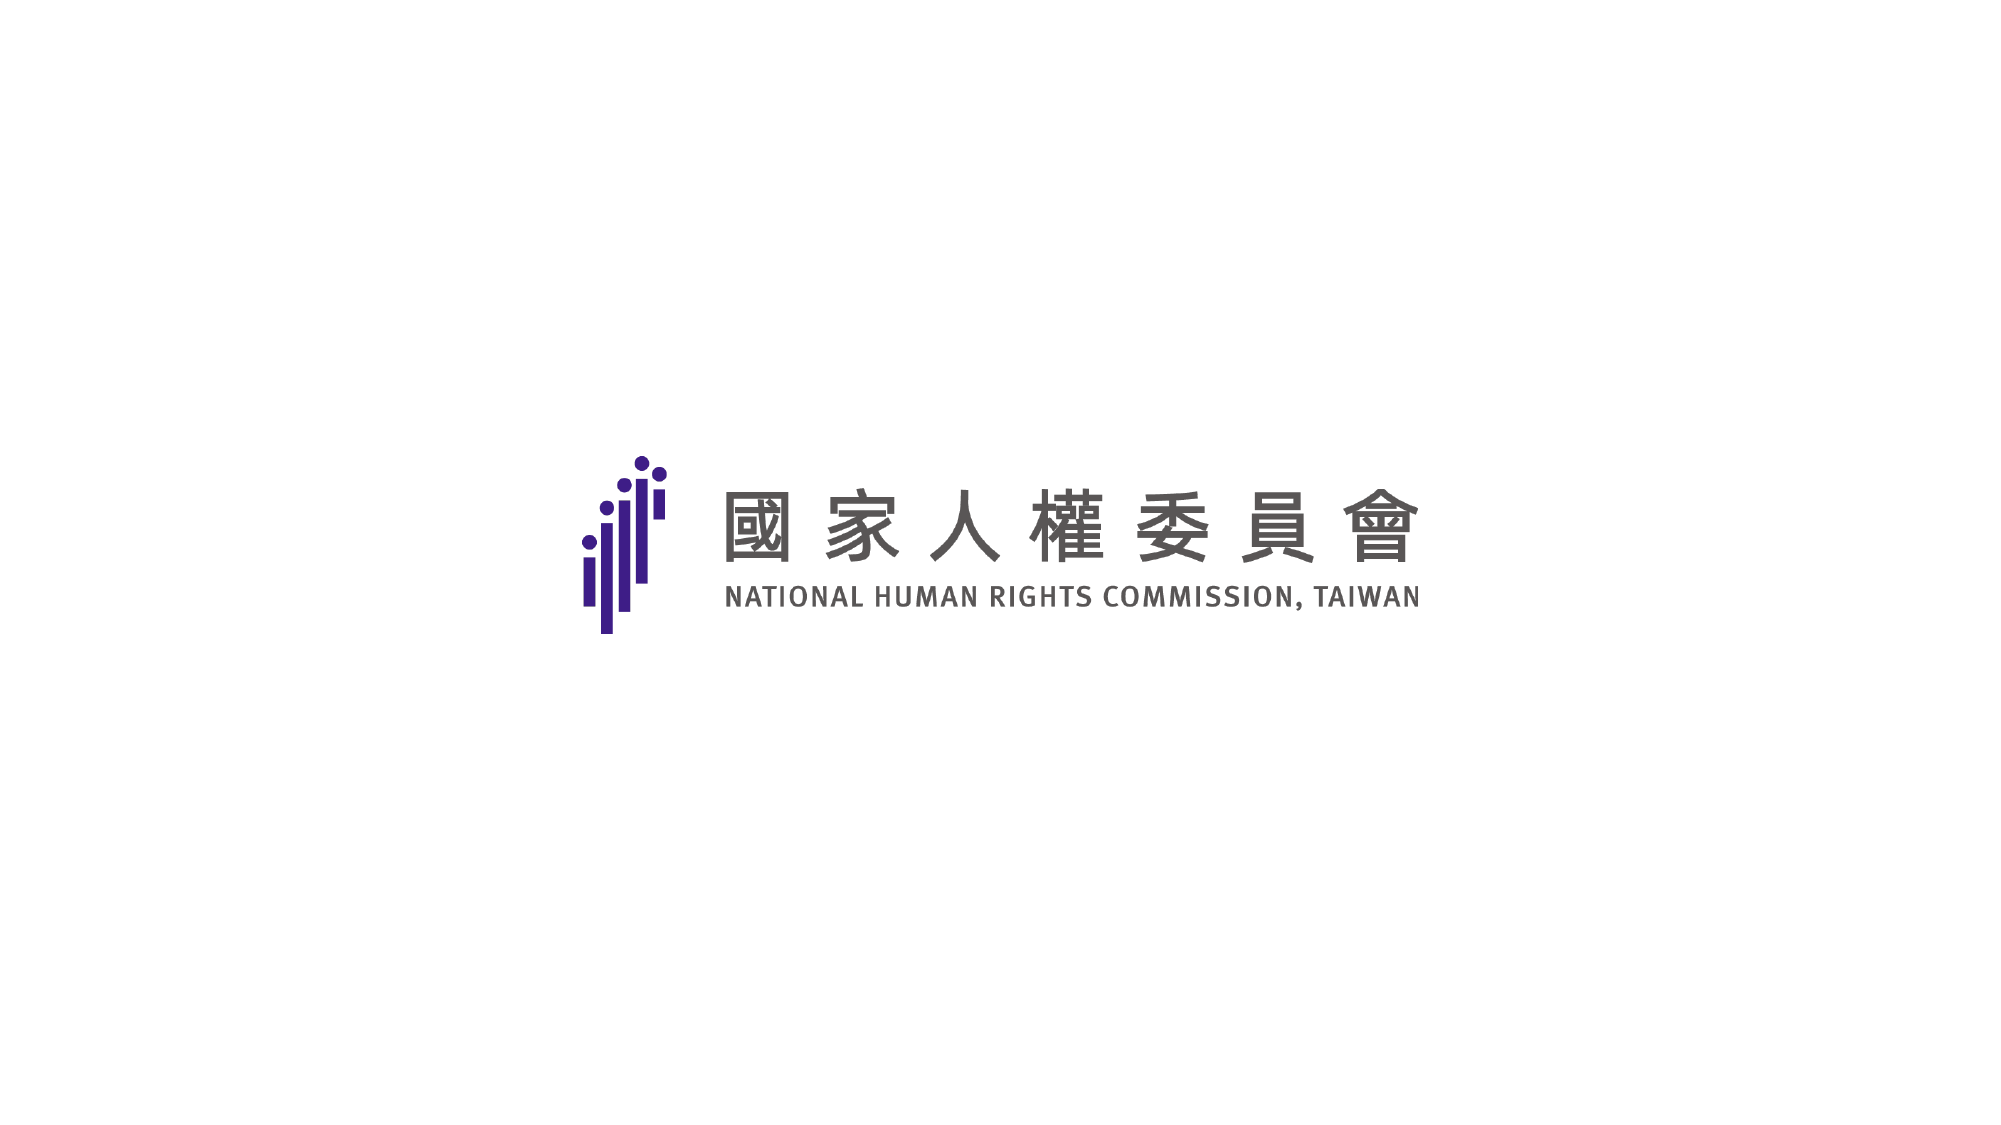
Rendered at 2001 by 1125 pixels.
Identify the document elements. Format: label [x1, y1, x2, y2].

picture [582, 456, 1418, 634]
